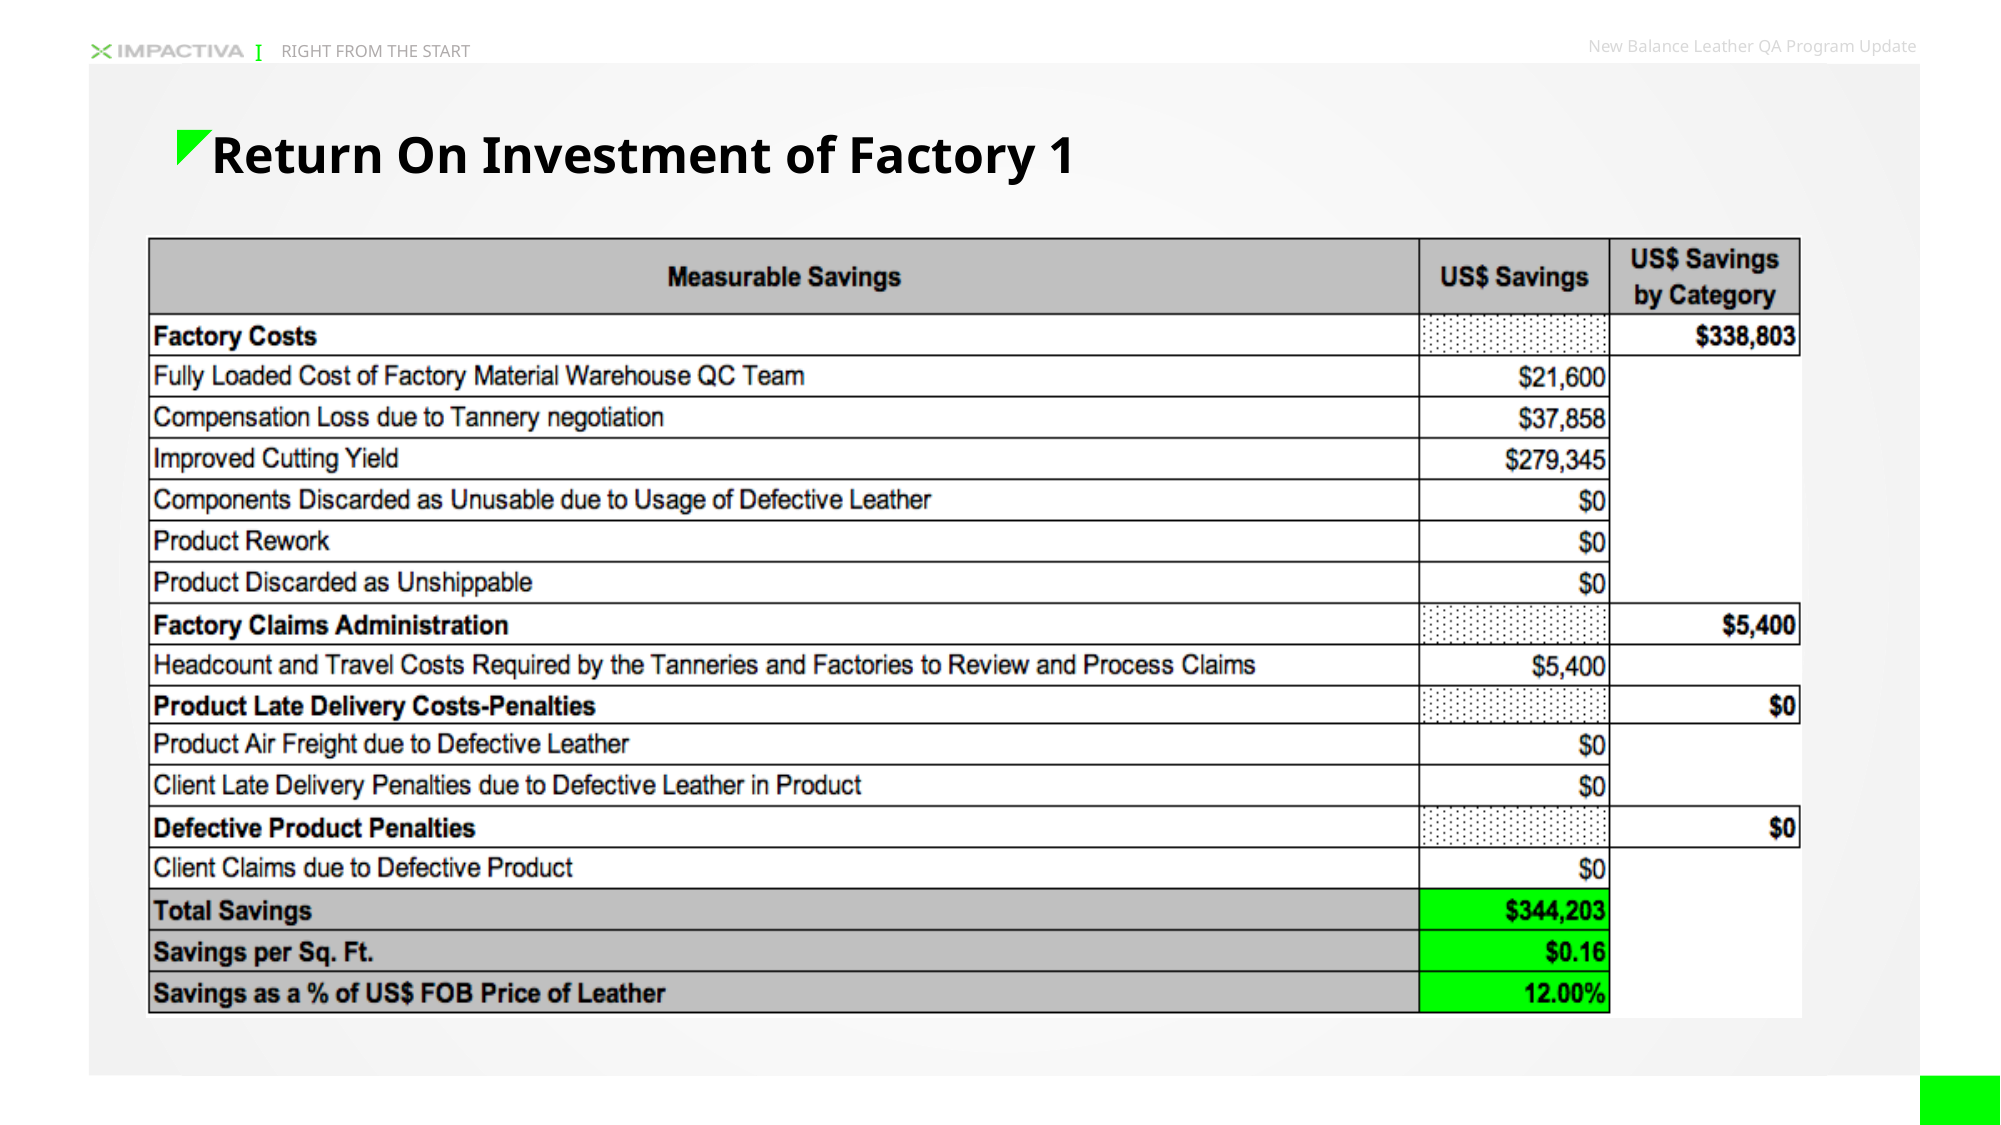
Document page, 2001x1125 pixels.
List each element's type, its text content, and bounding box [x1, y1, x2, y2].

picture [145, 235, 1803, 1018]
picture [91, 44, 112, 59]
text_box Return On Investment of Factory 1 [196, 115, 1840, 191]
